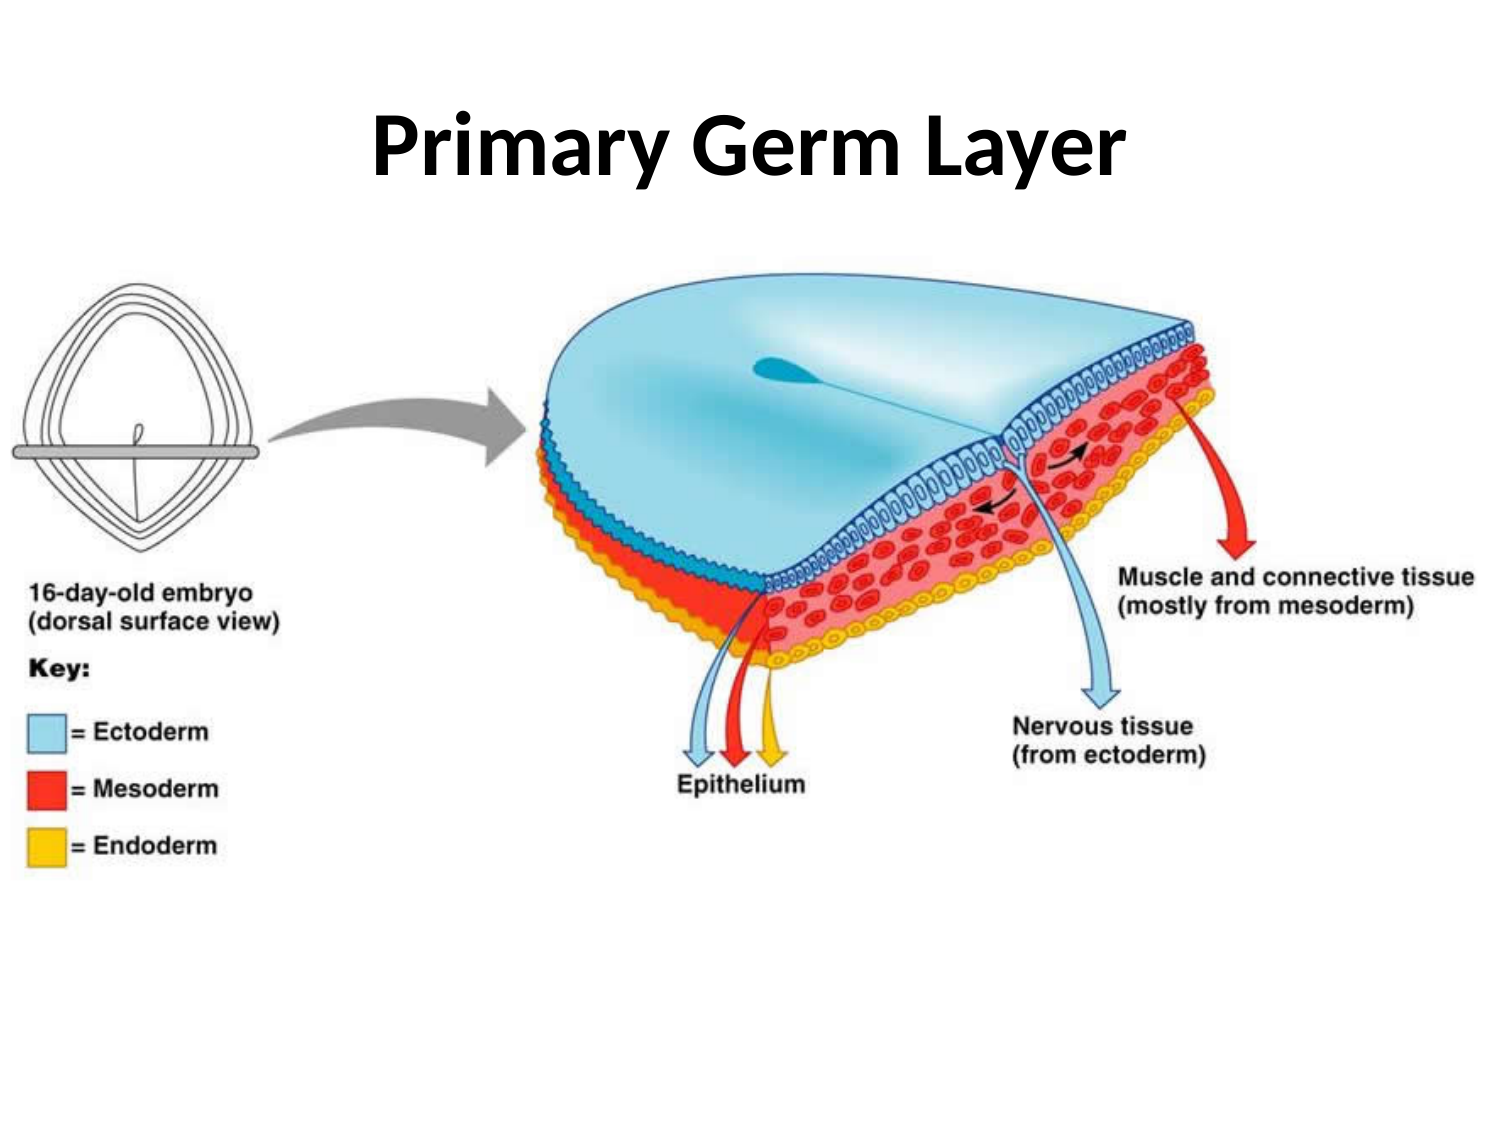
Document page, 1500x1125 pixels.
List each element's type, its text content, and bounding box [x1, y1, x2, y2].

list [0, 243, 1478, 882]
title Primary Germ Layer [75, 45, 1425, 233]
